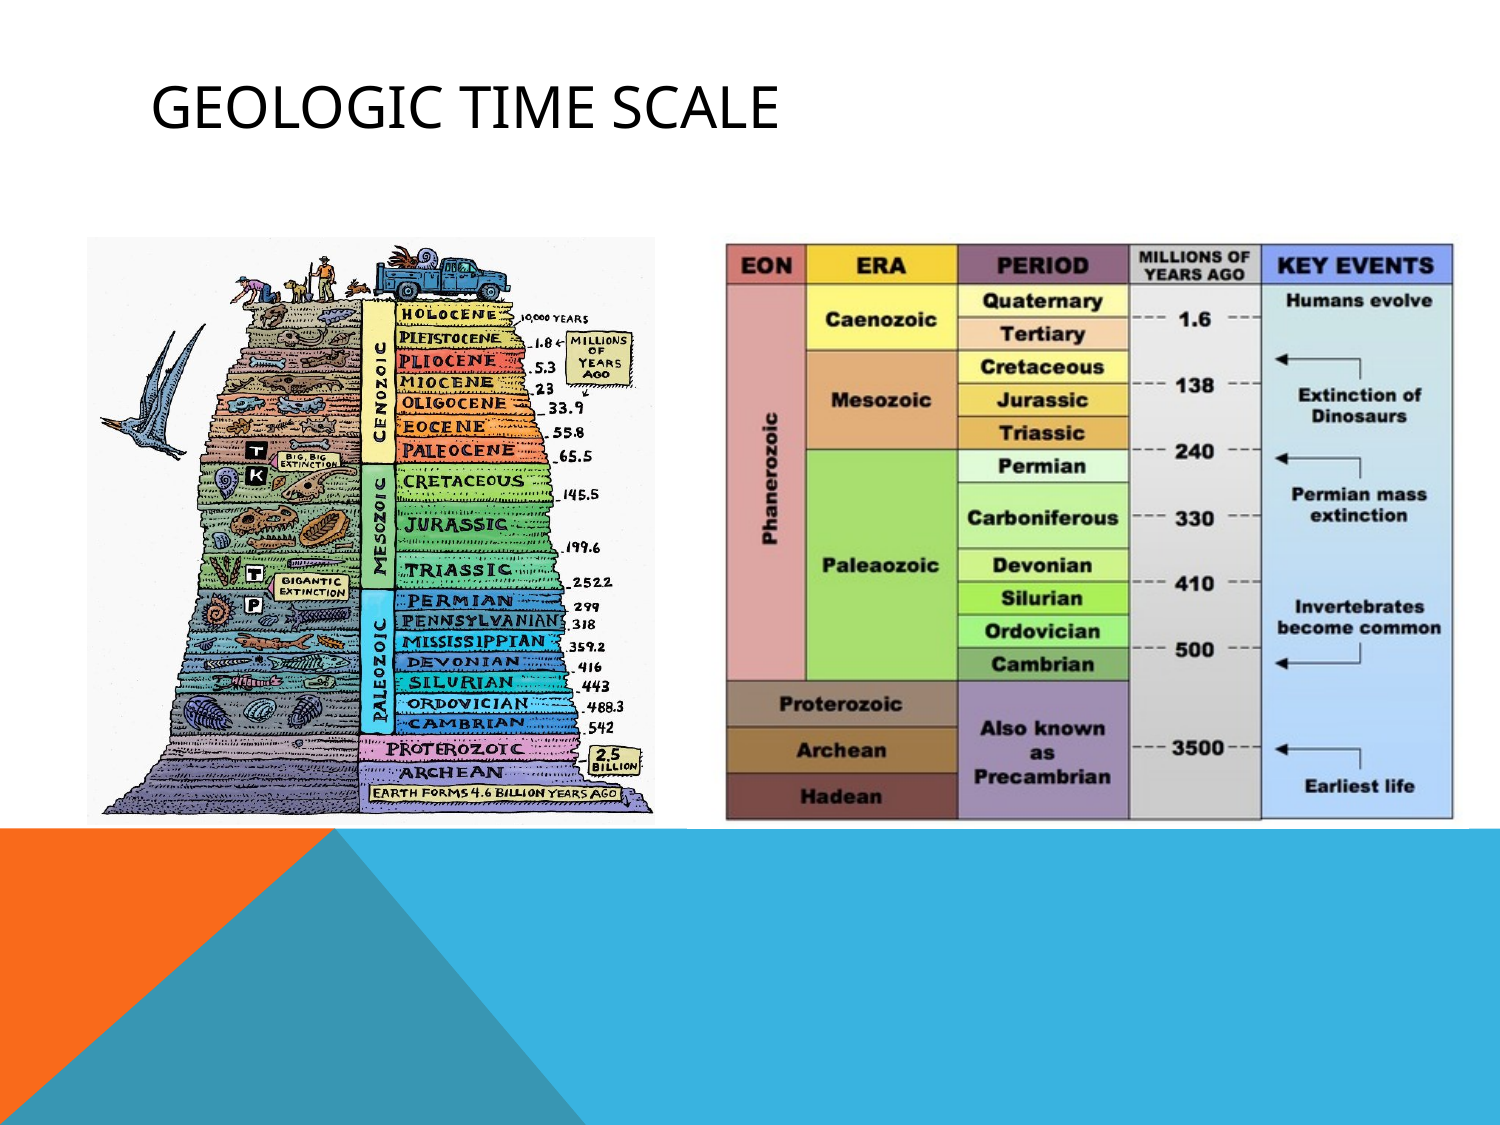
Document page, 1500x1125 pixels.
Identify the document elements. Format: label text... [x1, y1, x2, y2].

picture [687, 233, 1469, 830]
title Geologic time scale [135, 60, 1369, 150]
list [87, 237, 655, 825]
